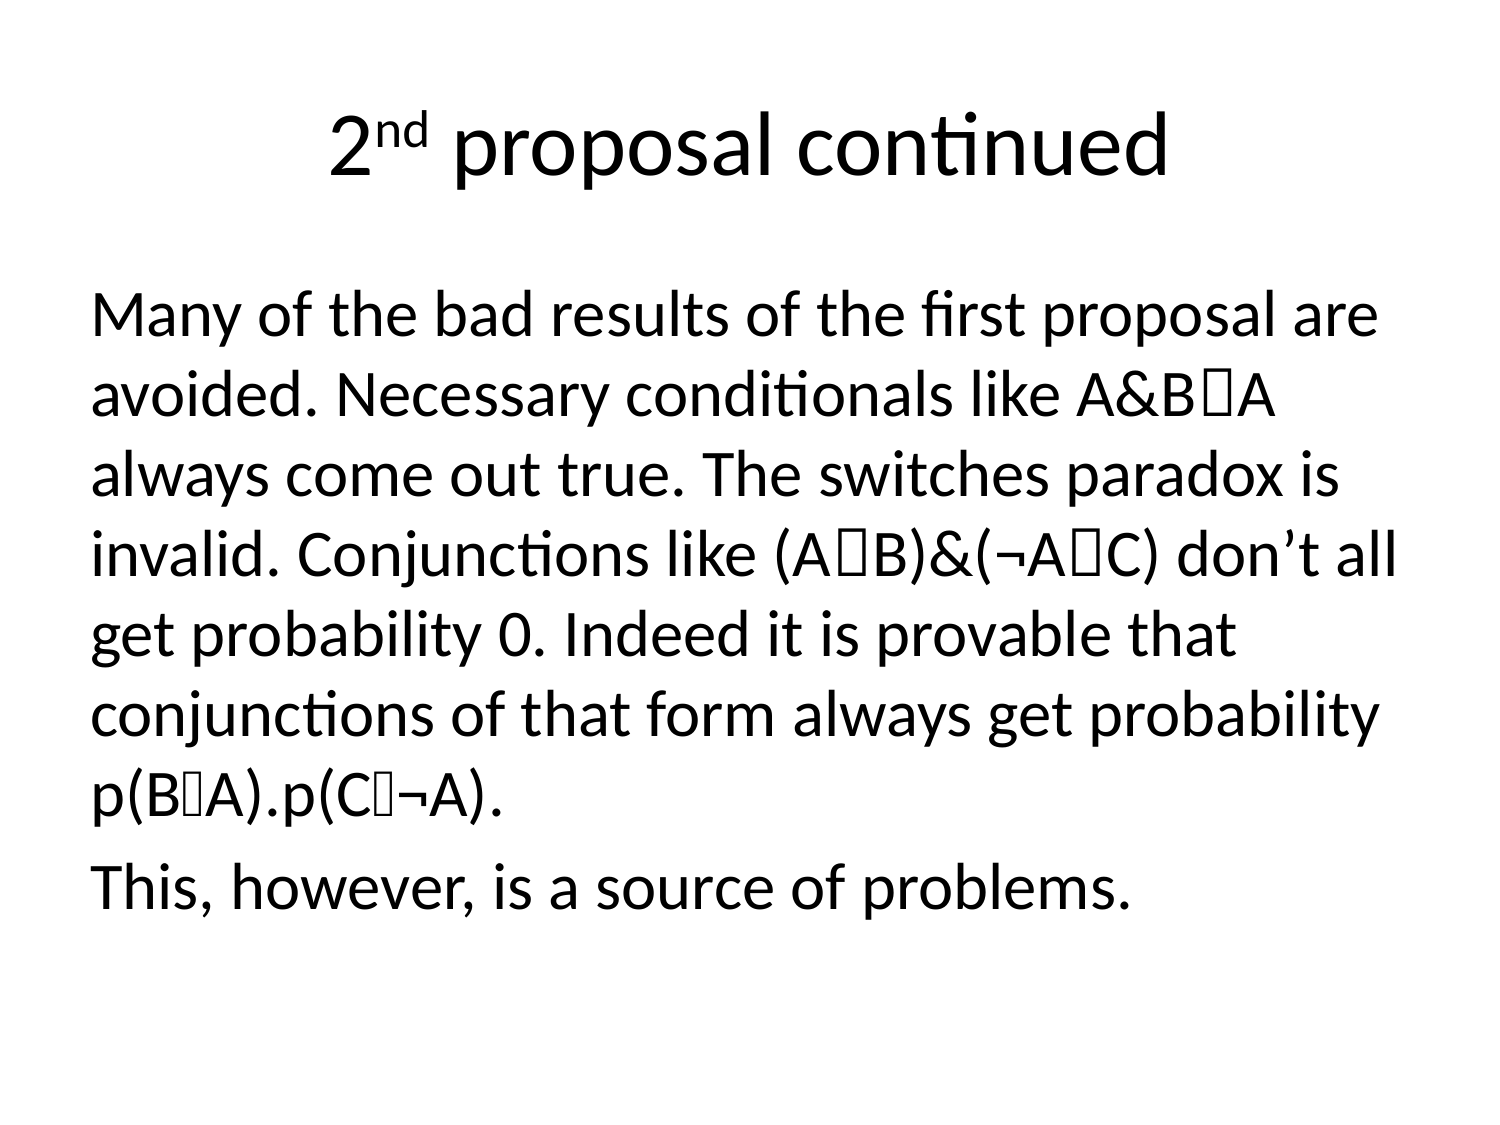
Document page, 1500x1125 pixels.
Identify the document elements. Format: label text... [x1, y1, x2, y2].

title 2nd proposal continued [75, 45, 1425, 233]
list Many of the bad results of the first proposal are avoided. Necessary conditionals like A&BA always come out true. The switches paradox is invalid. Conjunctions like (AB)&(¬AC) don’t all get probability 0. Indeed it is provable that conjunctions of that form always get probability p(BA).p(C¬A). This, however, is a source of problems. [75, 262, 1425, 1005]
